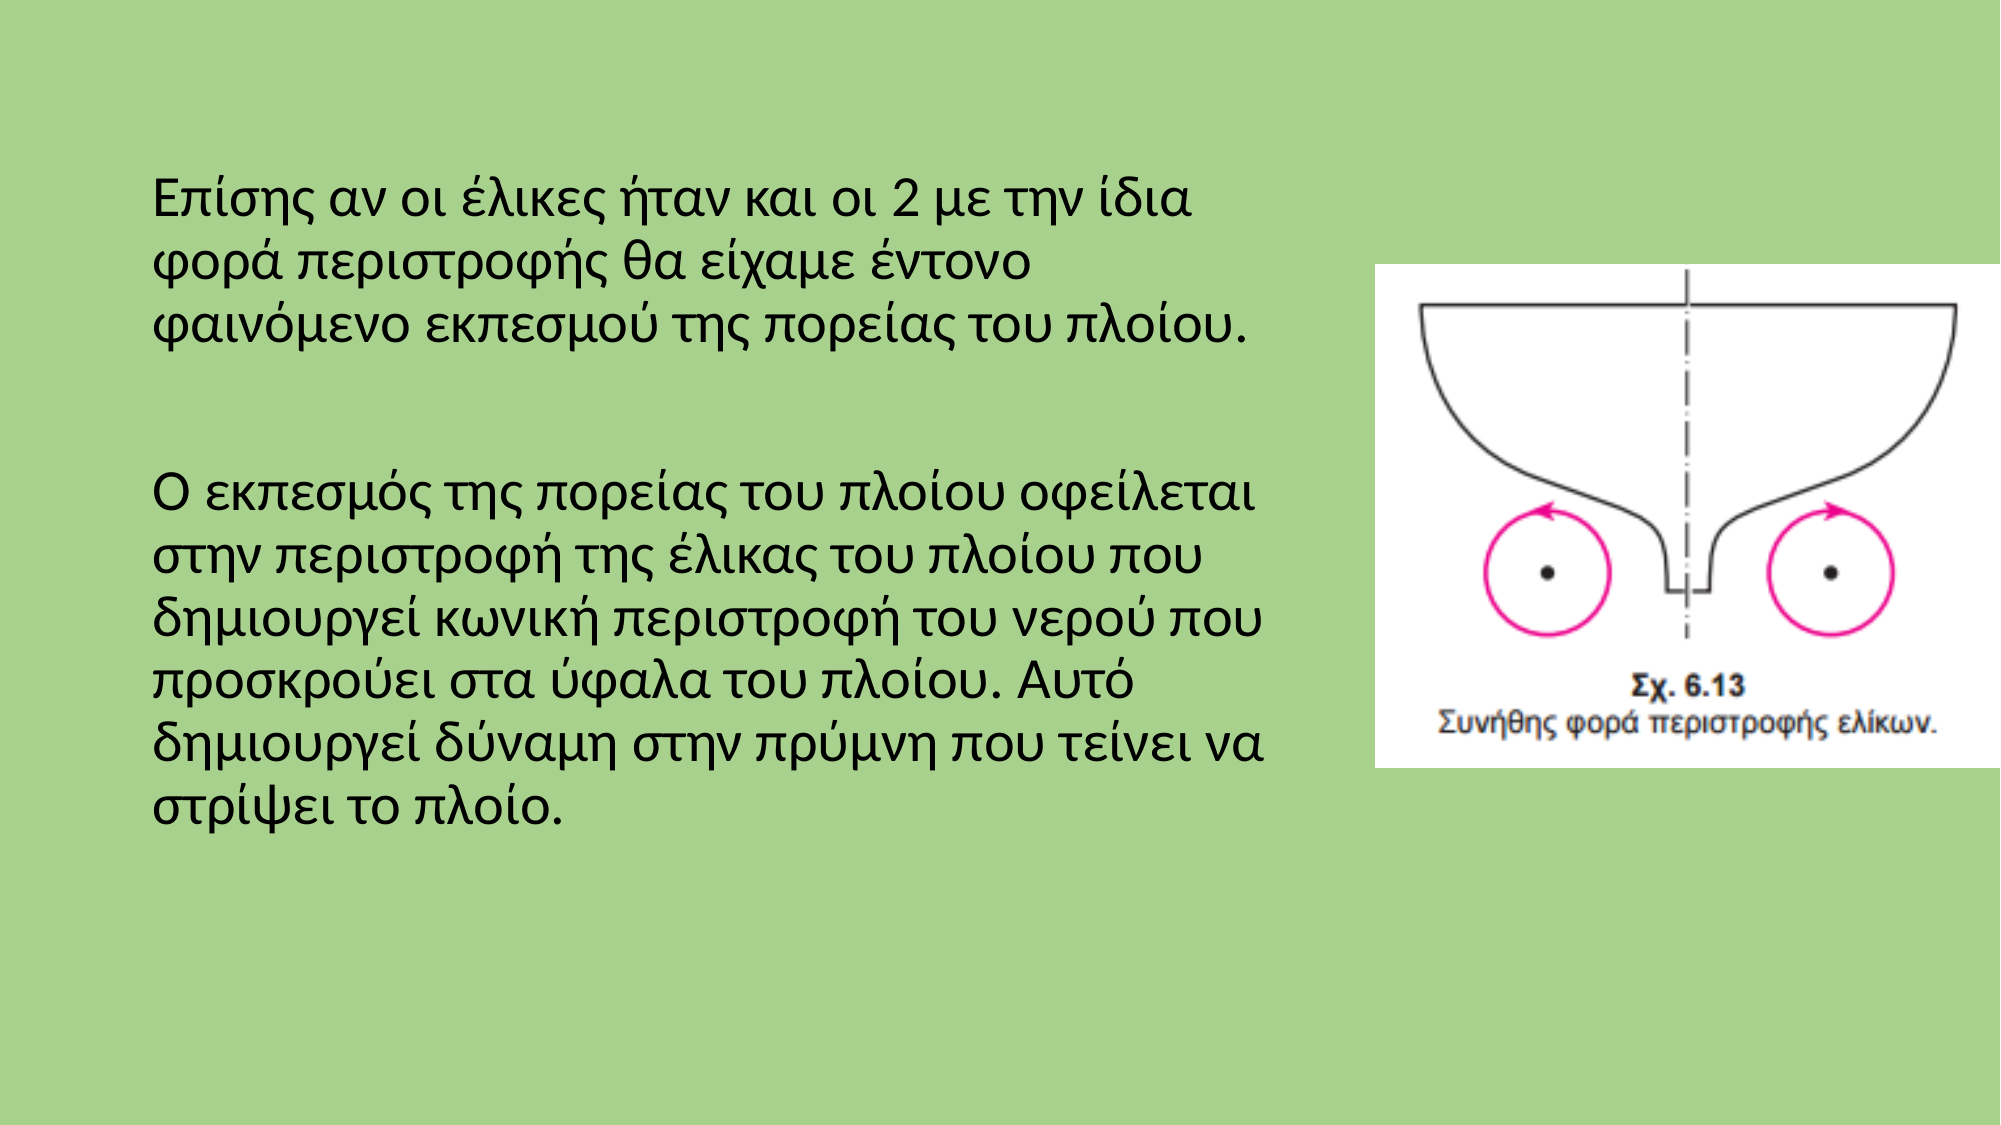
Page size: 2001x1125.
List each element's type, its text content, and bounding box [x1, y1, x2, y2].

picture [1375, 264, 2000, 768]
list Επίσης αν οι έλικες ήταν και οι 2 με την ίδια φορά περιστροφής θα είχαμε έντονο φαινόμενο εκπεσμού της πορείας του πλοίου. Ο εκπεσμός της πορείας του πλοίου οφείλεται στην περιστροφή της έλικας του πλοίου που δημιουργεί κωνική περιστροφή του νερού που προσκρούει στα ύφαλα του πλοίου. Αυτό δημιουργεί δύναμη στην πρύμνη που τείνει να στρίψει το πλοίο. [137, 158, 1297, 1014]
